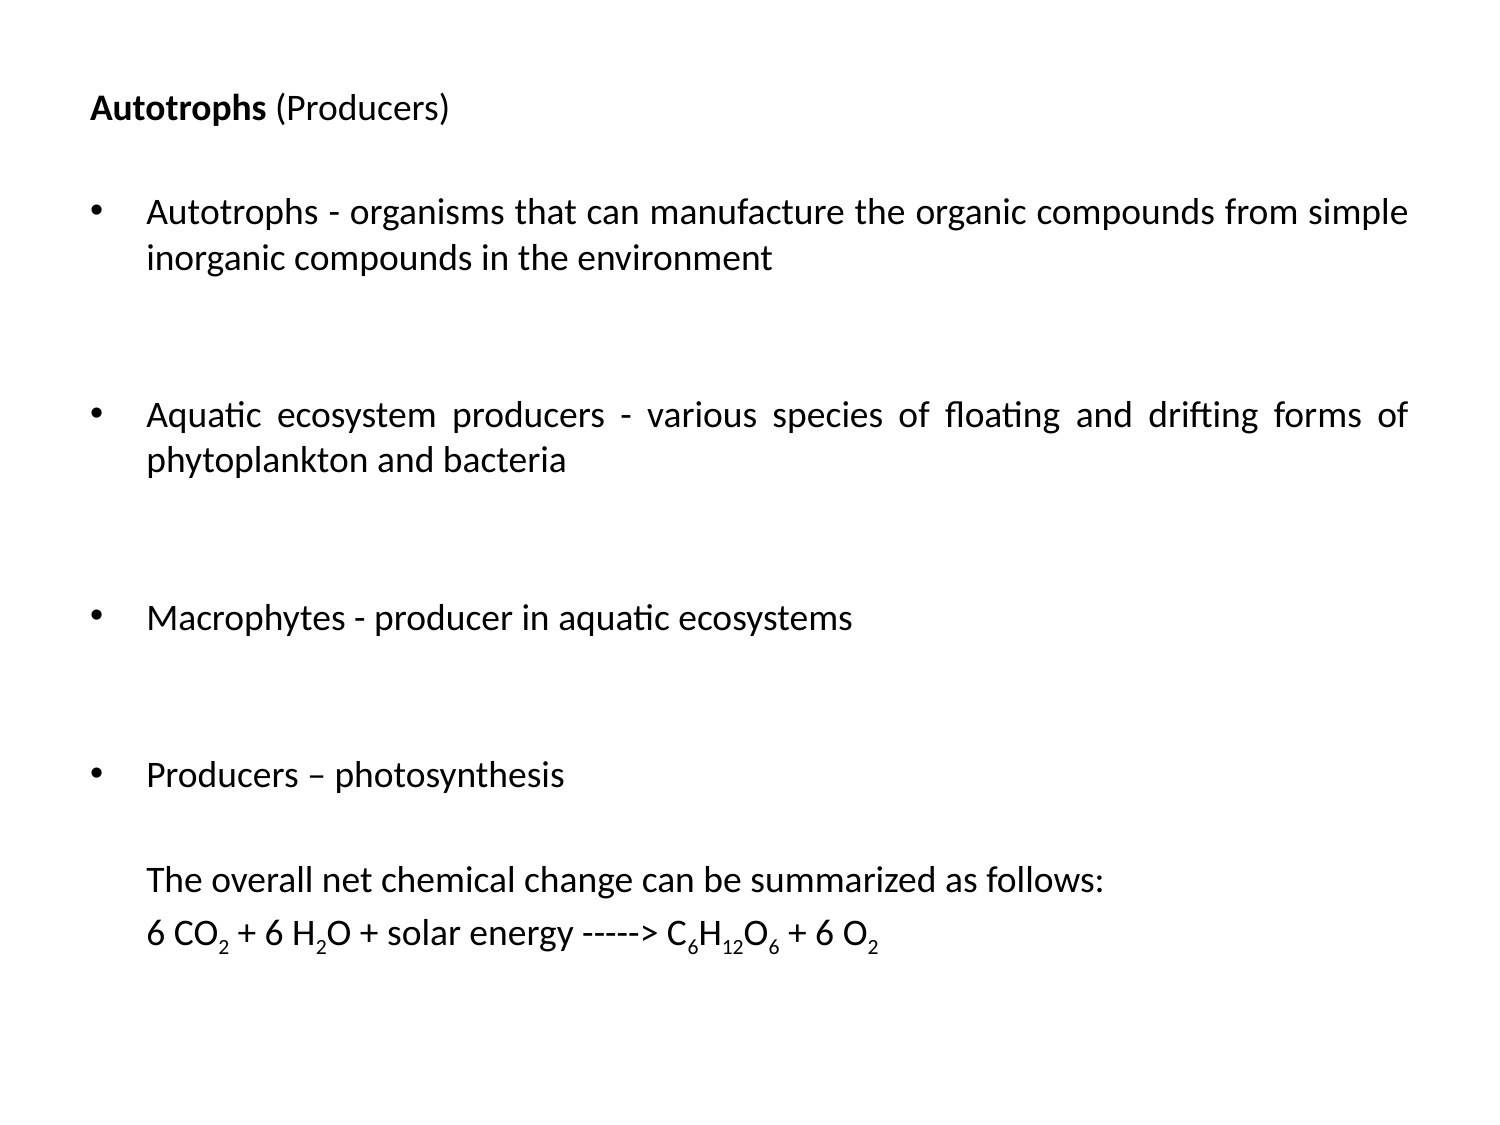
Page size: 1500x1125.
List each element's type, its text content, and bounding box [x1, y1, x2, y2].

list Autotrophs (Producers) Autotrophs - organisms that can manufacture the organic compounds from simple inorganic compounds in the environment Aquatic ecosystem producers - various species of floating and drifting forms of phytoplankton and bacteria Macrophytes - producer in aquatic ecosystems Producers – photosynthesis The overall net chemical change can be summarized as follows: 6 CO2 + 6 H2O + solar energy -----> C6H12O6 + 6 O2 [75, 75, 1425, 1005]
